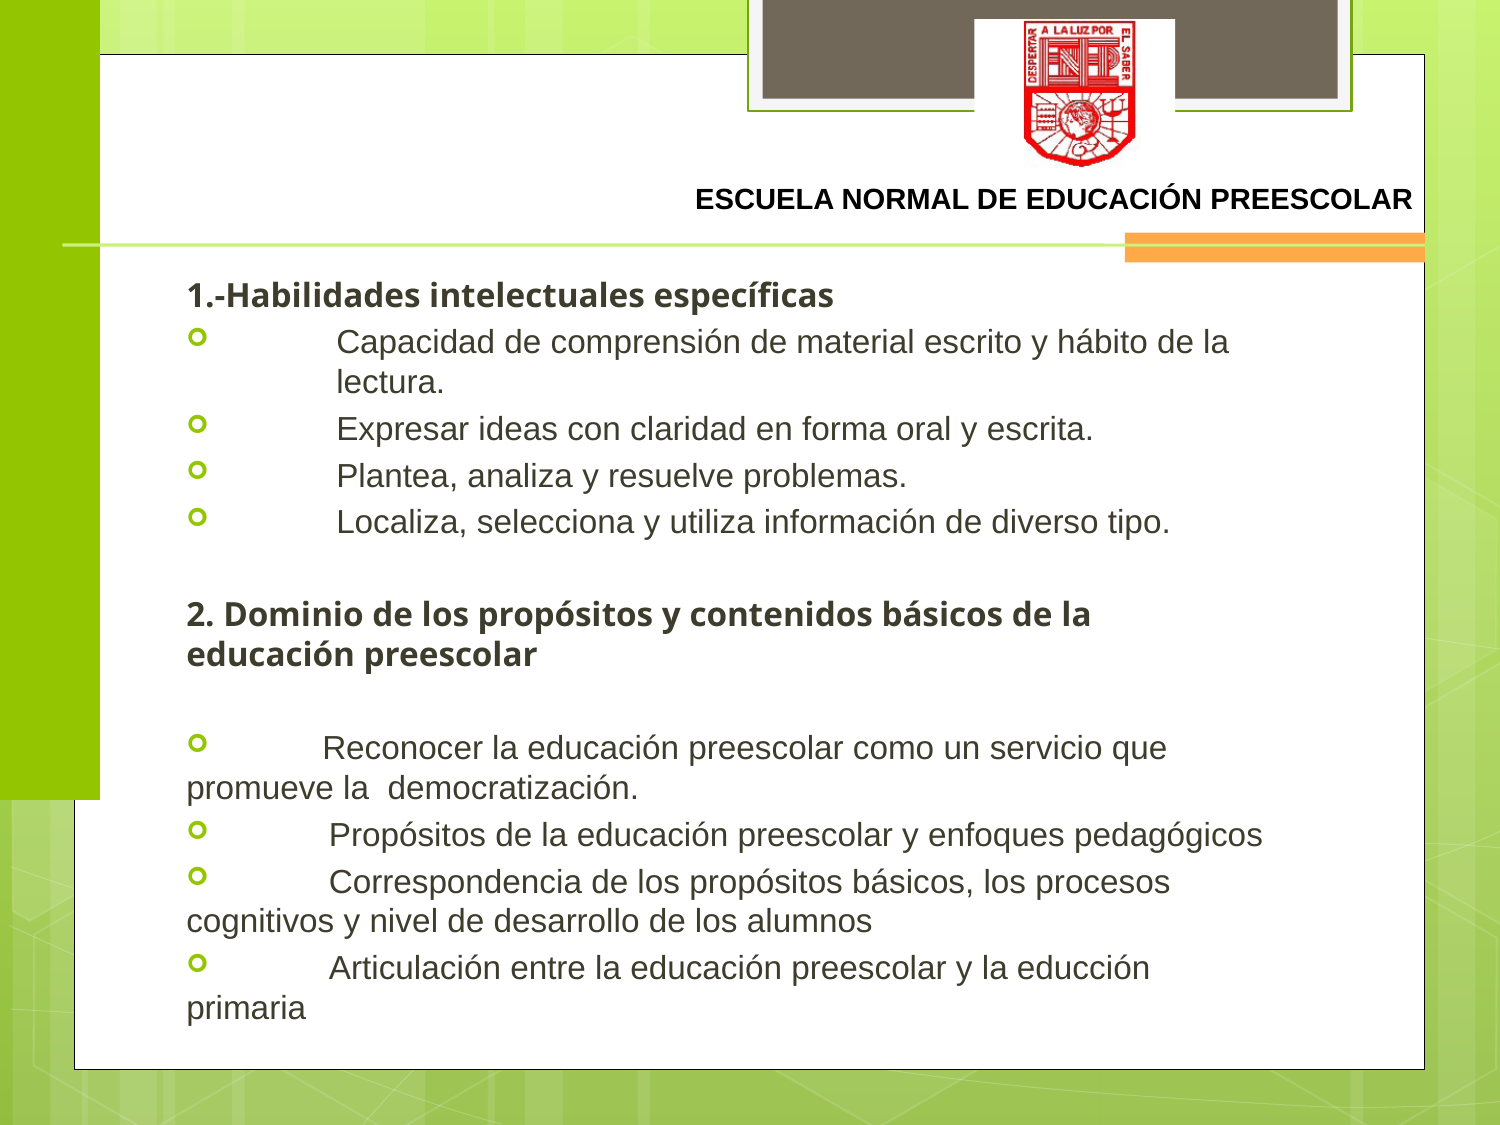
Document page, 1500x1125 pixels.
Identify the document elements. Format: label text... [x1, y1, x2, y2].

list 1.-Habilidades intelectuales específicas Capacidad de comprensión de material escrito y hábito de la lectura. Expresar ideas con claridad en forma oral y escrita. Plantea, analiza y resuelve problemas. Localiza, selecciona y utiliza información de diverso tipo. 2. Dominio de los propósitos y contenidos básicos de la educación preescolar Reconocer la educación preescolar como un servicio que promueve la democratización. Propósitos de la educación preescolar y enfoques pedagógicos Correspondencia de los propósitos básicos, los procesos cognitivos y nivel de desarrollo de los alumnos Articulación entre la educación preescolar y la educción primaria [171, 219, 1283, 957]
